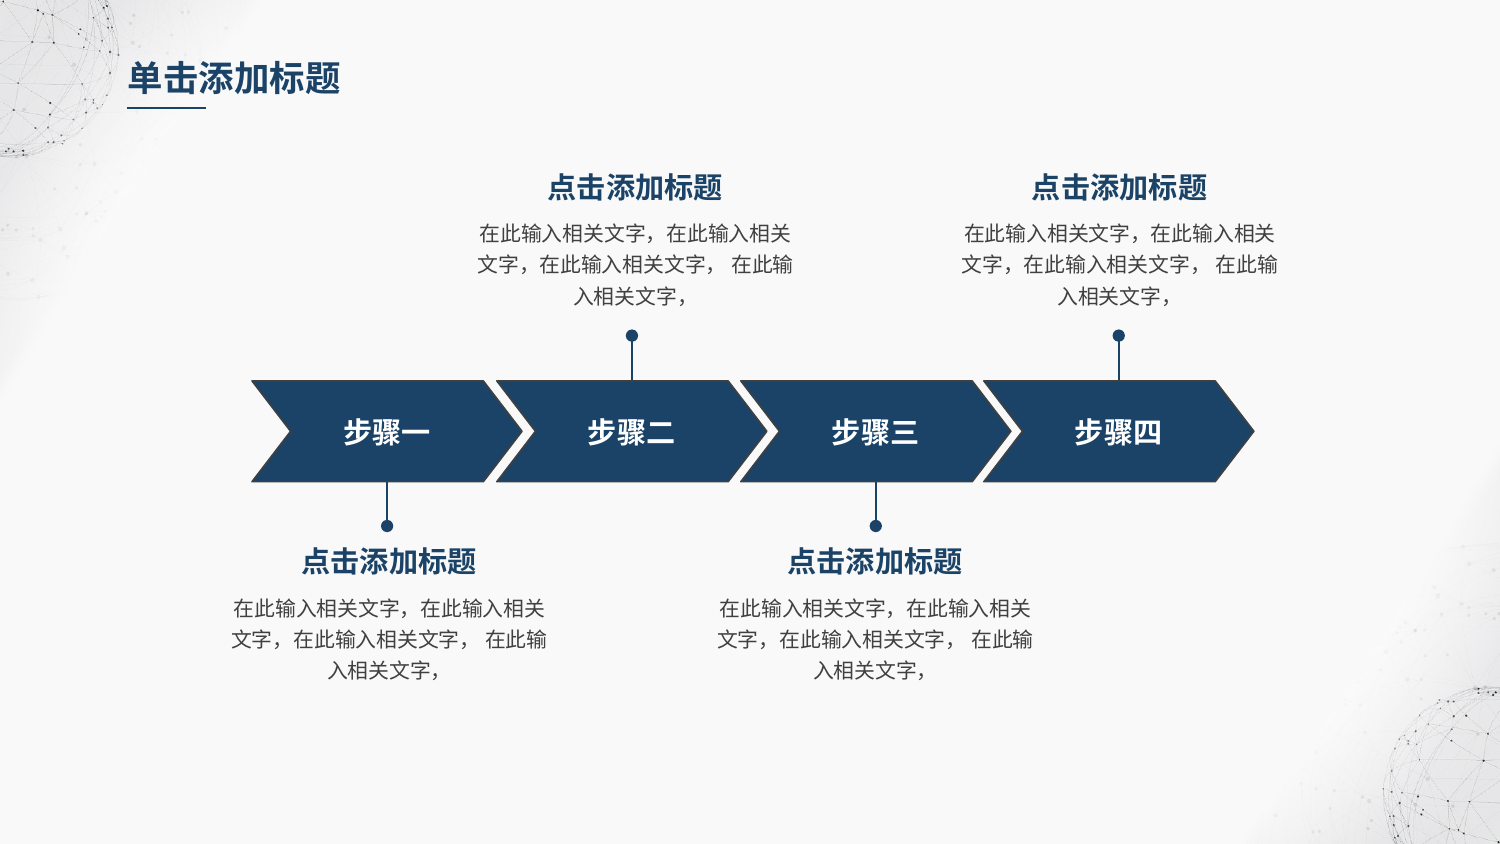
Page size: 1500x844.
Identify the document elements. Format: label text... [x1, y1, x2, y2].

text_box 在此输入相关文字，在此输入相关文字，在此输入相关文字， 在此输入相关文字， [465, 208, 806, 314]
text_box 在此输入相关文字，在此输入相关文字，在此输入相关文字， 在此输入相关文字， [949, 208, 1290, 314]
text_box 点击添加标题 [536, 163, 735, 208]
text_box 在此输入相关文字，在此输入相关文字，在此输入相关文字， 在此输入相关文字， [705, 583, 1046, 689]
text_box 在此输入相关文字，在此输入相关文字，在此输入相关文字， 在此输入相关文字， [219, 583, 560, 689]
text_box 步骤四 [983, 380, 1254, 482]
text_box 点击添加标题 [776, 537, 975, 583]
text_box 点击添加标题 [290, 537, 489, 583]
text_box 点击添加标题 [1020, 163, 1219, 208]
text_box 步骤二 [496, 380, 767, 482]
picture [0, 0, 1500, 844]
text_box 步骤一 [251, 380, 523, 482]
text_box 单击添加标题 [116, 50, 488, 105]
text_box 步骤三 [740, 380, 1011, 482]
